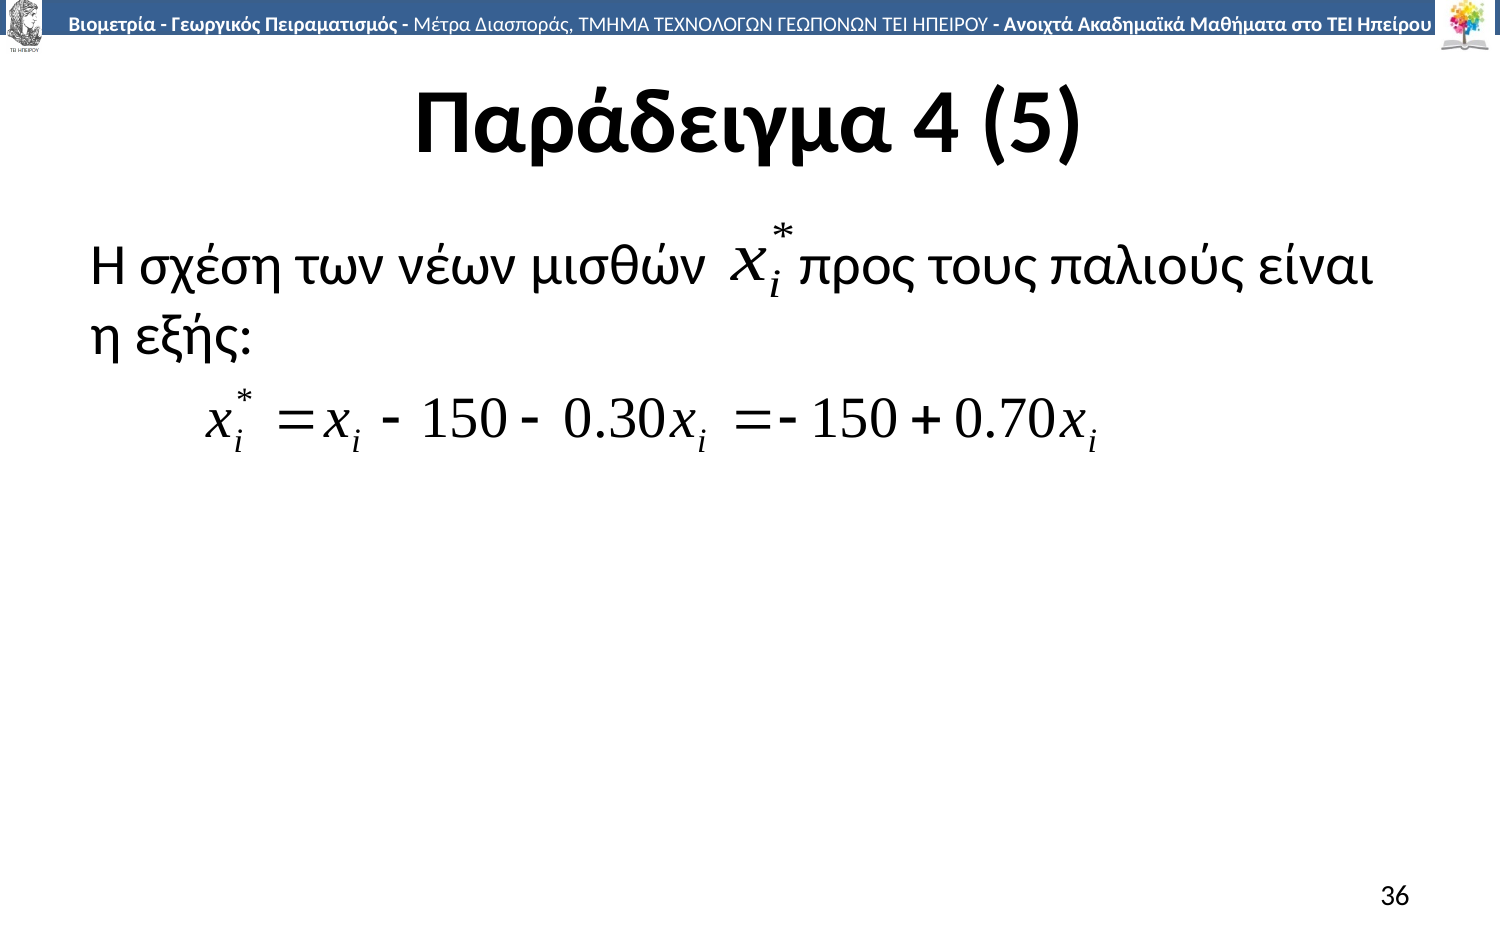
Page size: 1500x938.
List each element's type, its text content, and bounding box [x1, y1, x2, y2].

title Παράδειγμα 4 (5) [75, 37, 1425, 194]
picture [1435, 0, 1495, 52]
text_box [714, 205, 810, 316]
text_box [194, 373, 1108, 468]
slide_number 36 [1074, 868, 1425, 919]
picture [6, 0, 42, 54]
list Η σχέση των νέων μισθών προς τους παλιούς είναι η εξής: [75, 218, 1425, 838]
